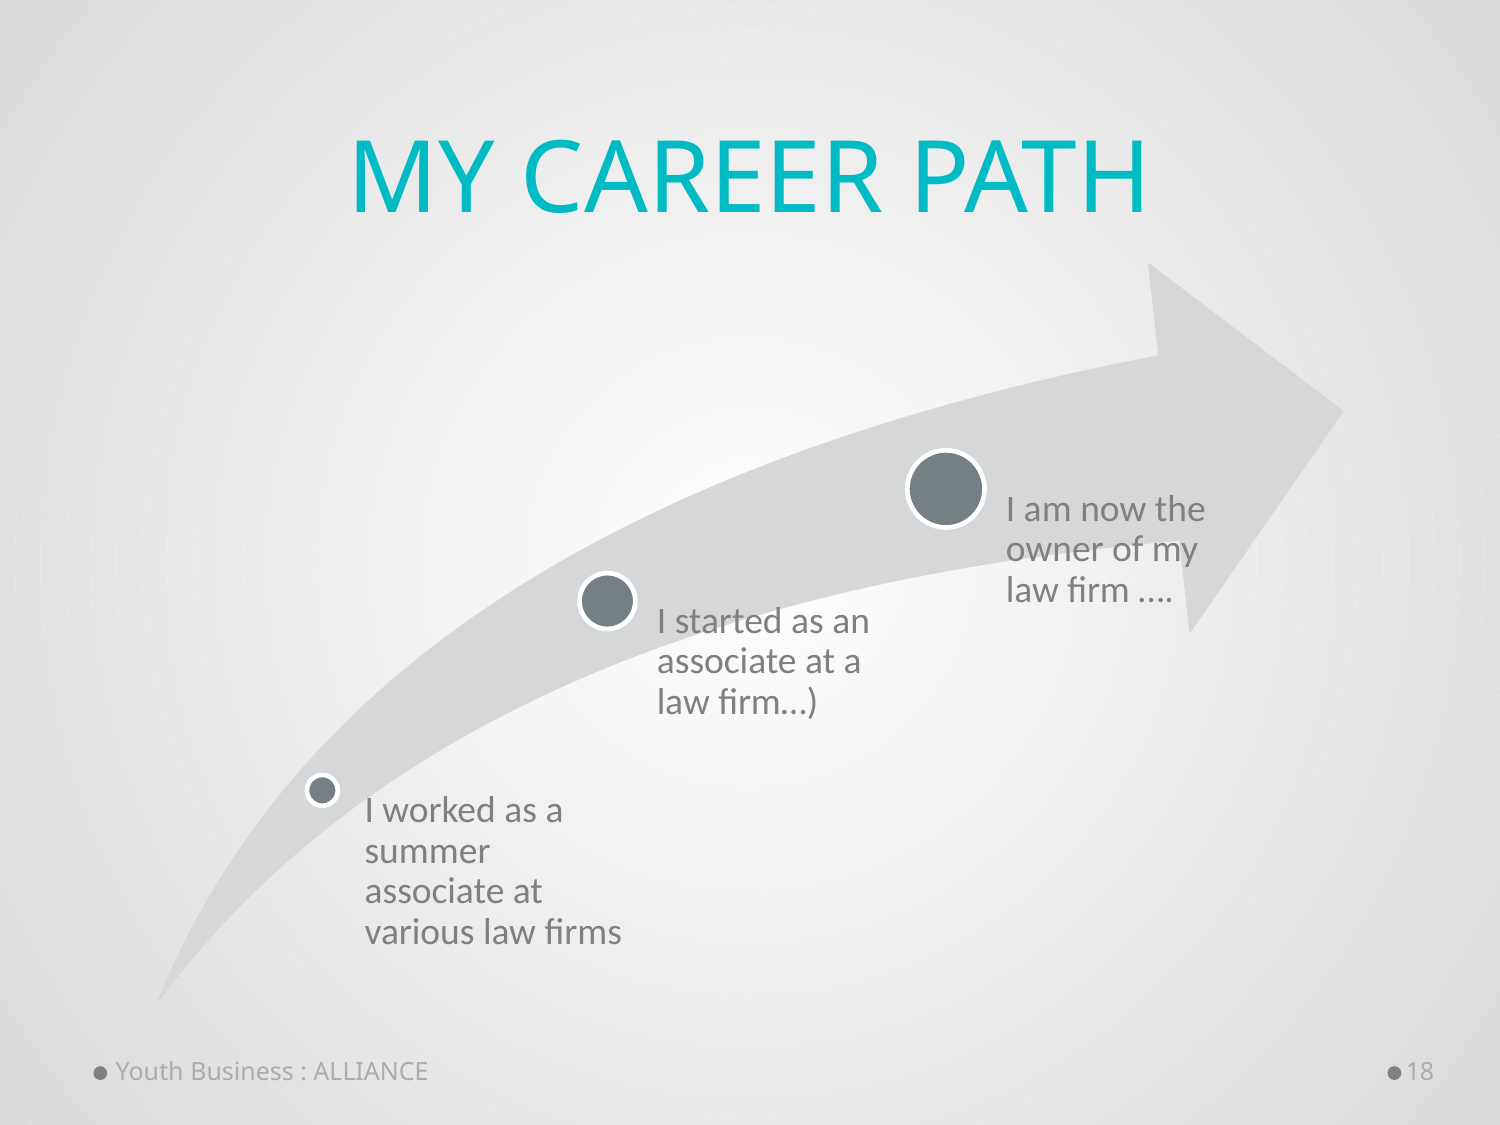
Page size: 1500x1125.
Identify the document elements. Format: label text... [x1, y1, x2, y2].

slide_number 18 [1401, 1042, 1494, 1103]
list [74, 262, 1426, 1006]
footer Youth Business : ALLIANCE [108, 1042, 576, 1103]
title My Career Path [75, 22, 1425, 240]
